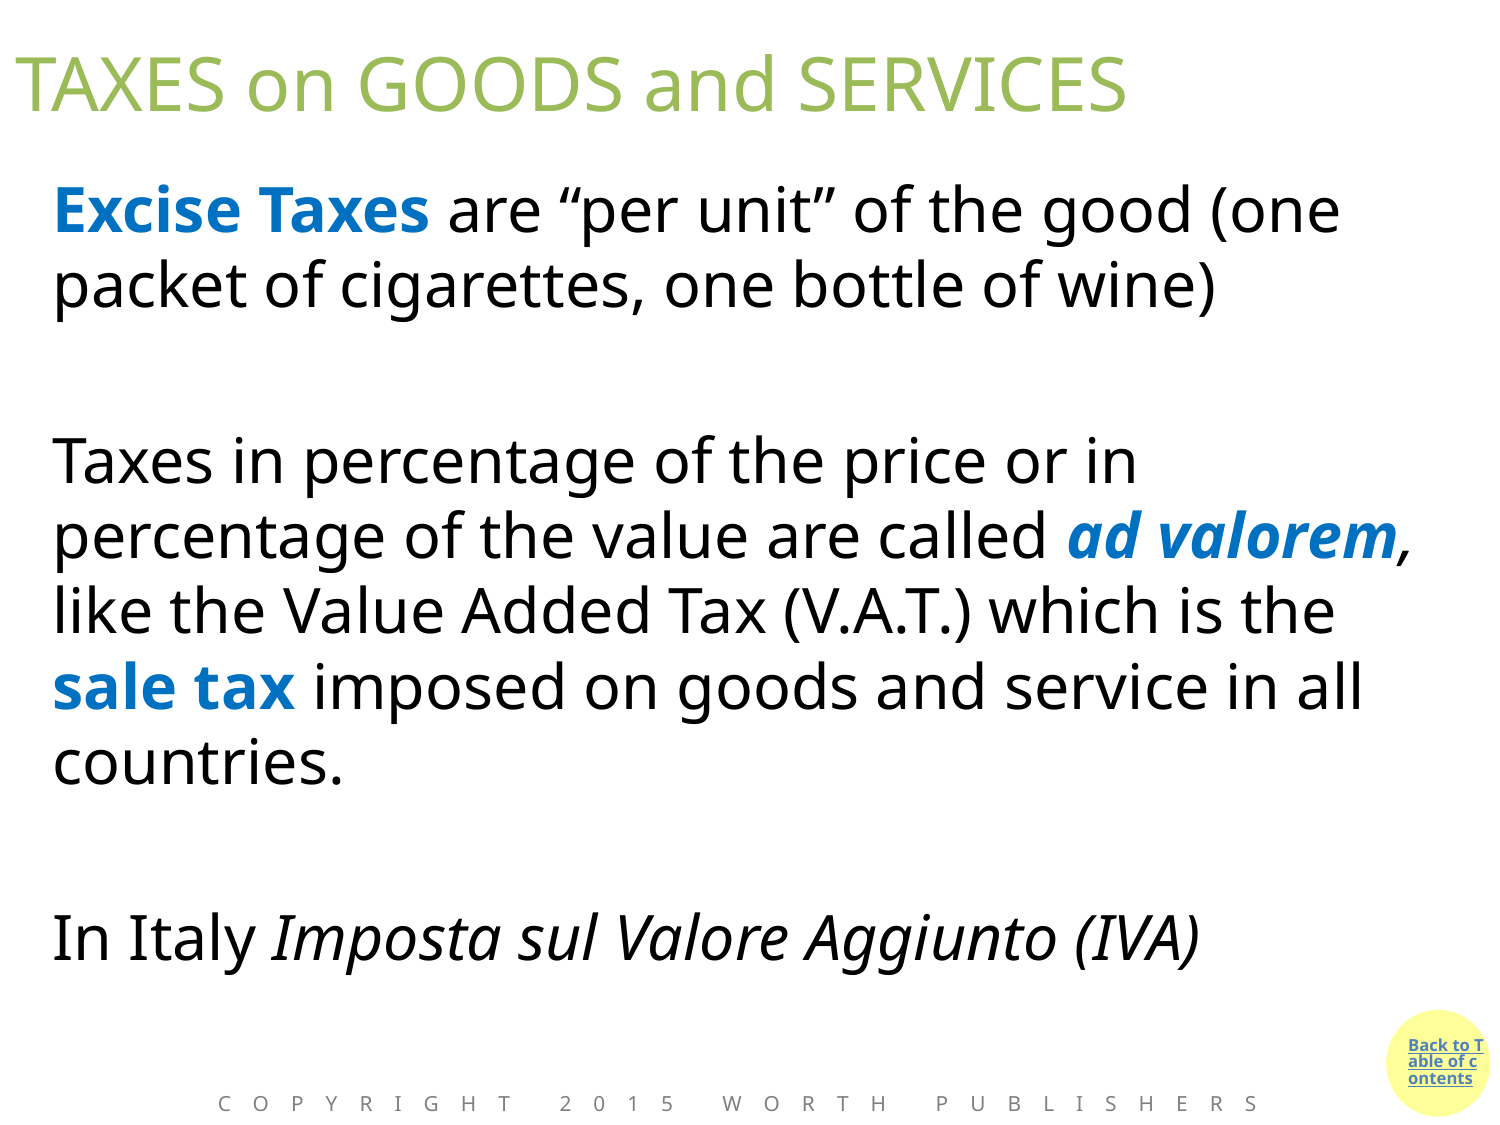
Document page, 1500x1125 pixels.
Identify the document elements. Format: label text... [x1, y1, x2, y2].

footer Copyright 2015 Worth Publishers [203, 1083, 1368, 1121]
title TAXES on GOODS and SERVICES [0, 0, 1500, 163]
list Excise Taxes are “per unit” of the good (one packet of cigarettes, one bottle of wine) Taxes in percentage of the price or in percentage of the value are called ad valorem, like the Value Added Tax (V.A.T.) which is the sale tax imposed on goods and service in all countries. In Italy Imposta sul Valore Aggiunto (IVA) [37, 162, 1488, 988]
